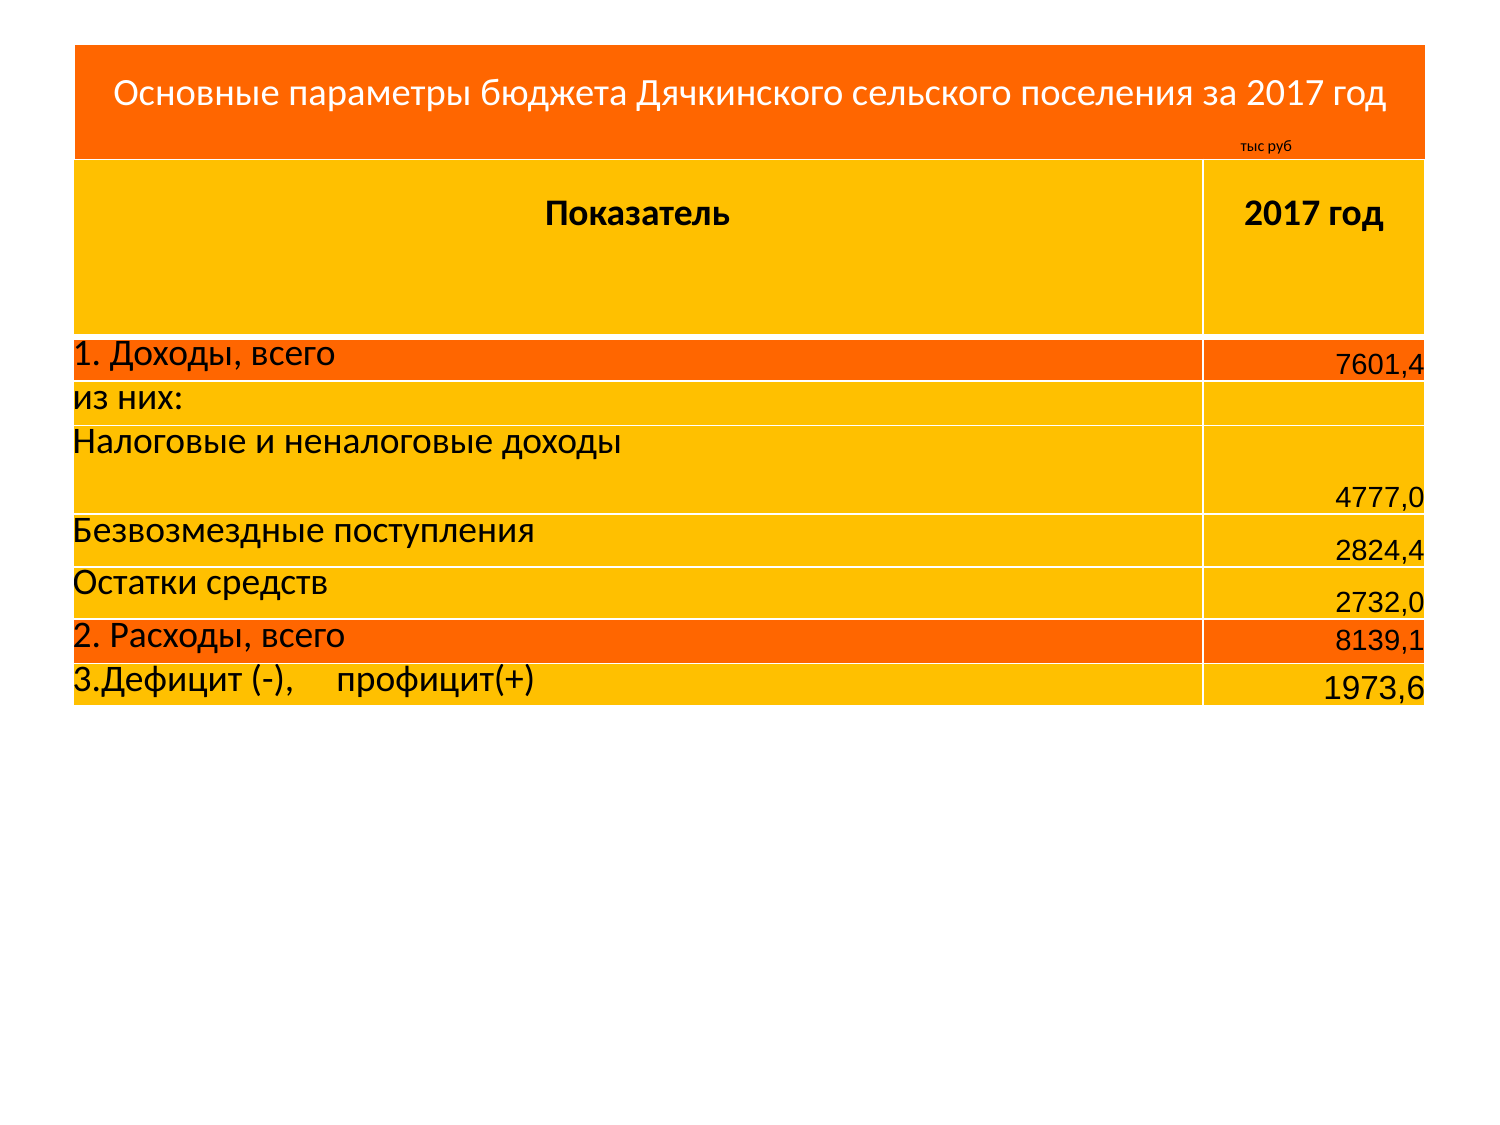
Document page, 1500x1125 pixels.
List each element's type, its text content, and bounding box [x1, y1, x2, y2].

table_cell 1. Доходы, всего [74, 340, 1202, 380]
table_cell 7601,4 [1204, 340, 1424, 380]
table_cell 1973,6 [1204, 664, 1424, 705]
table_cell Остатки средств [74, 568, 1202, 618]
table_header Показатель [74, 160, 1202, 334]
table_cell 8139,1 [1204, 620, 1424, 663]
table_cell 2. Расходы, всего [74, 620, 1202, 663]
table_cell 3.Дефицит (-), профицит(+) [74, 664, 1202, 705]
table_cell [1204, 382, 1424, 425]
table_cell 2732,0 [1204, 568, 1424, 618]
table_cell 4777,0 [1204, 426, 1424, 513]
table_header 2017 год [1204, 160, 1424, 334]
table_cell 2824,4 [1204, 515, 1424, 566]
table_cell Безвозмездные поступления [74, 515, 1202, 566]
table_cell из них: [74, 382, 1202, 425]
table_cell Налоговые и неналоговые доходы [74, 426, 1202, 513]
title Основные параметры бюджета Дячкинского сельского поселения за 2017 год тыс руб [75, 45, 1425, 159]
